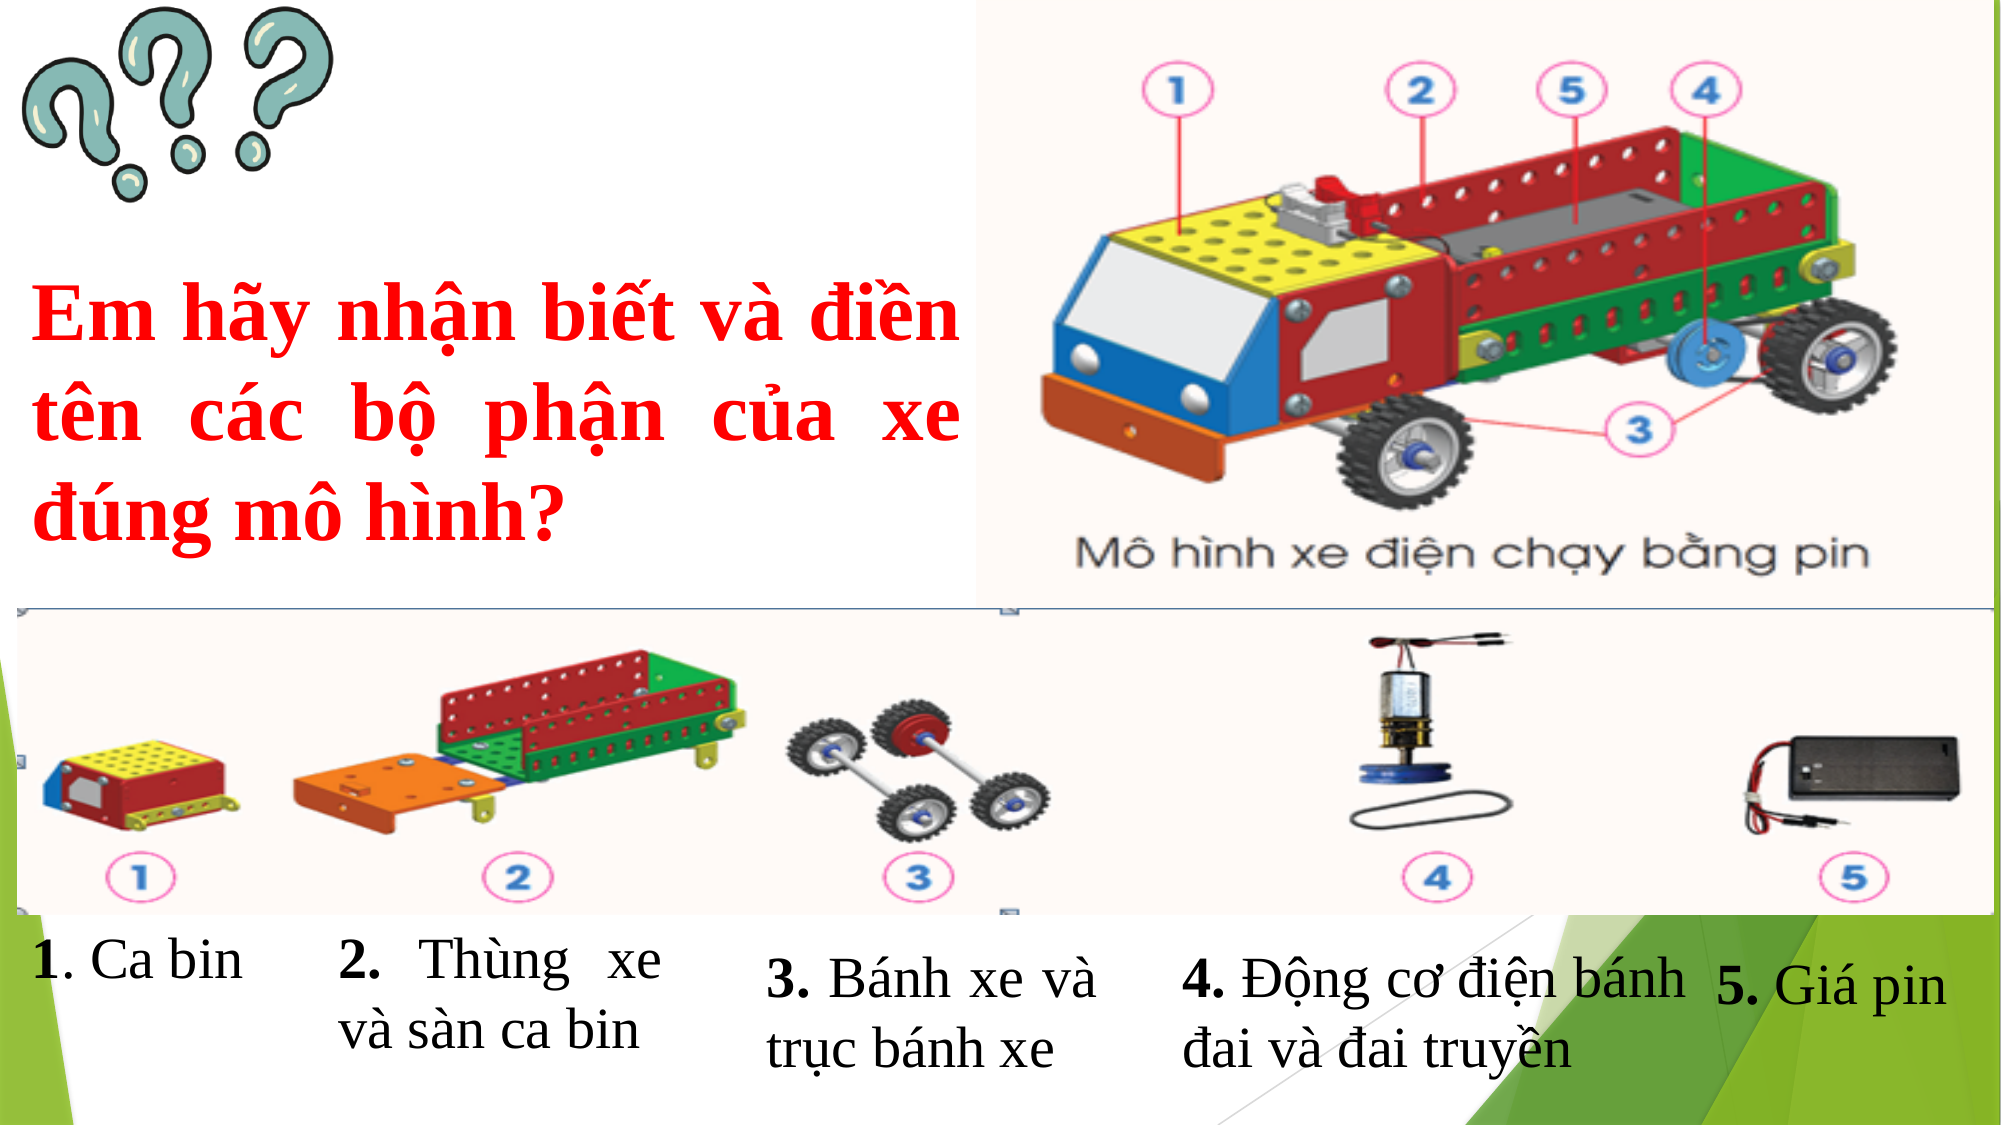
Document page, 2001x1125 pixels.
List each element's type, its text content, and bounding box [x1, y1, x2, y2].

text_box 1. Ca bin [17, 926, 275, 998]
text_box 4. Động cơ điện bánh đai và đai truyền [1167, 932, 1702, 1087]
text_box Em hãy nhận biết và điền tên các bộ phận của xe đúng mô hình? [17, 249, 971, 565]
text_box 3. Bánh xe và trục bánh xe [752, 932, 1113, 1087]
picture [16, 0, 1996, 916]
text_box 2. Thùng xe và sàn ca bin [323, 927, 678, 1068]
text_box [17, 0, 343, 204]
text_box 5. Giá pin [1701, 938, 2000, 1024]
